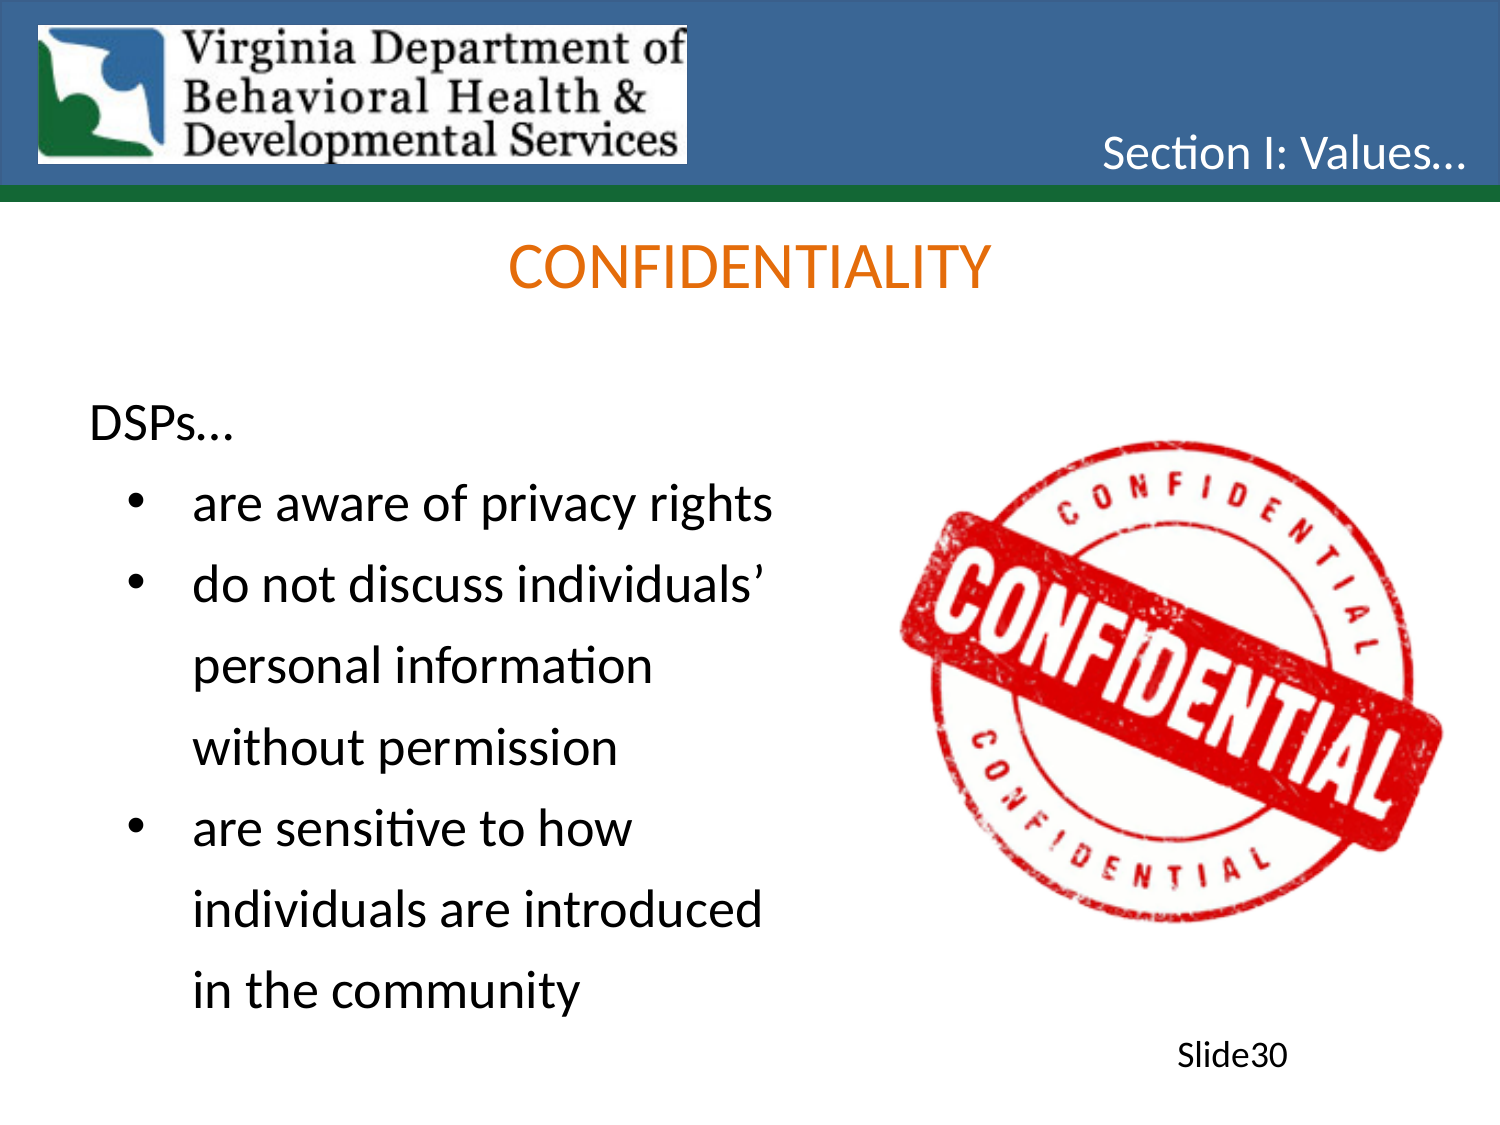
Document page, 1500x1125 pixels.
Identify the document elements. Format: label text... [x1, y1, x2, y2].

picture [38, 25, 687, 164]
text_box Confidentiality [1, 214, 1500, 310]
text_box DSPs… are aware of privacy rights do not discuss individuals’ personal information without permission are sensitive to how individuals are introduced in the community [74, 362, 825, 1027]
text_box Section I: Values… [1087, 112, 1482, 188]
picture [897, 437, 1447, 928]
